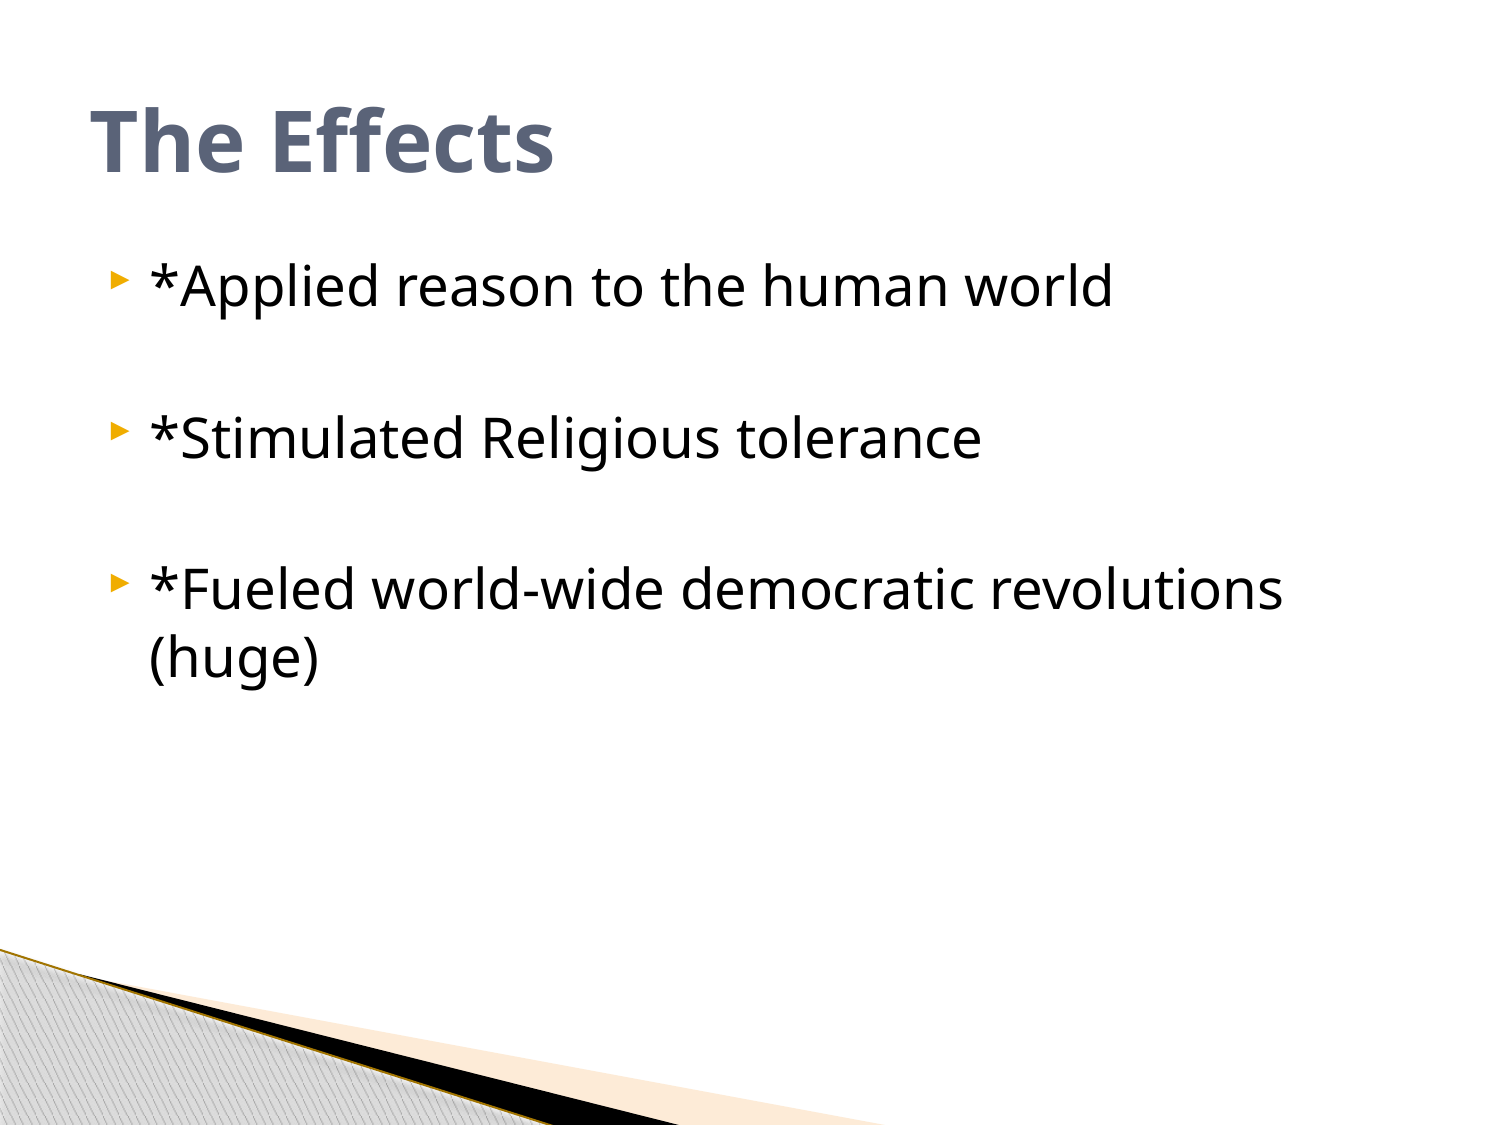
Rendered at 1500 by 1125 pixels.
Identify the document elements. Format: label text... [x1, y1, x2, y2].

title The Effects [75, 45, 1425, 233]
list *Applied reason to the human world *Stimulated Religious tolerance *Fueled world-wide democratic revolutions (huge) [75, 243, 1425, 986]
